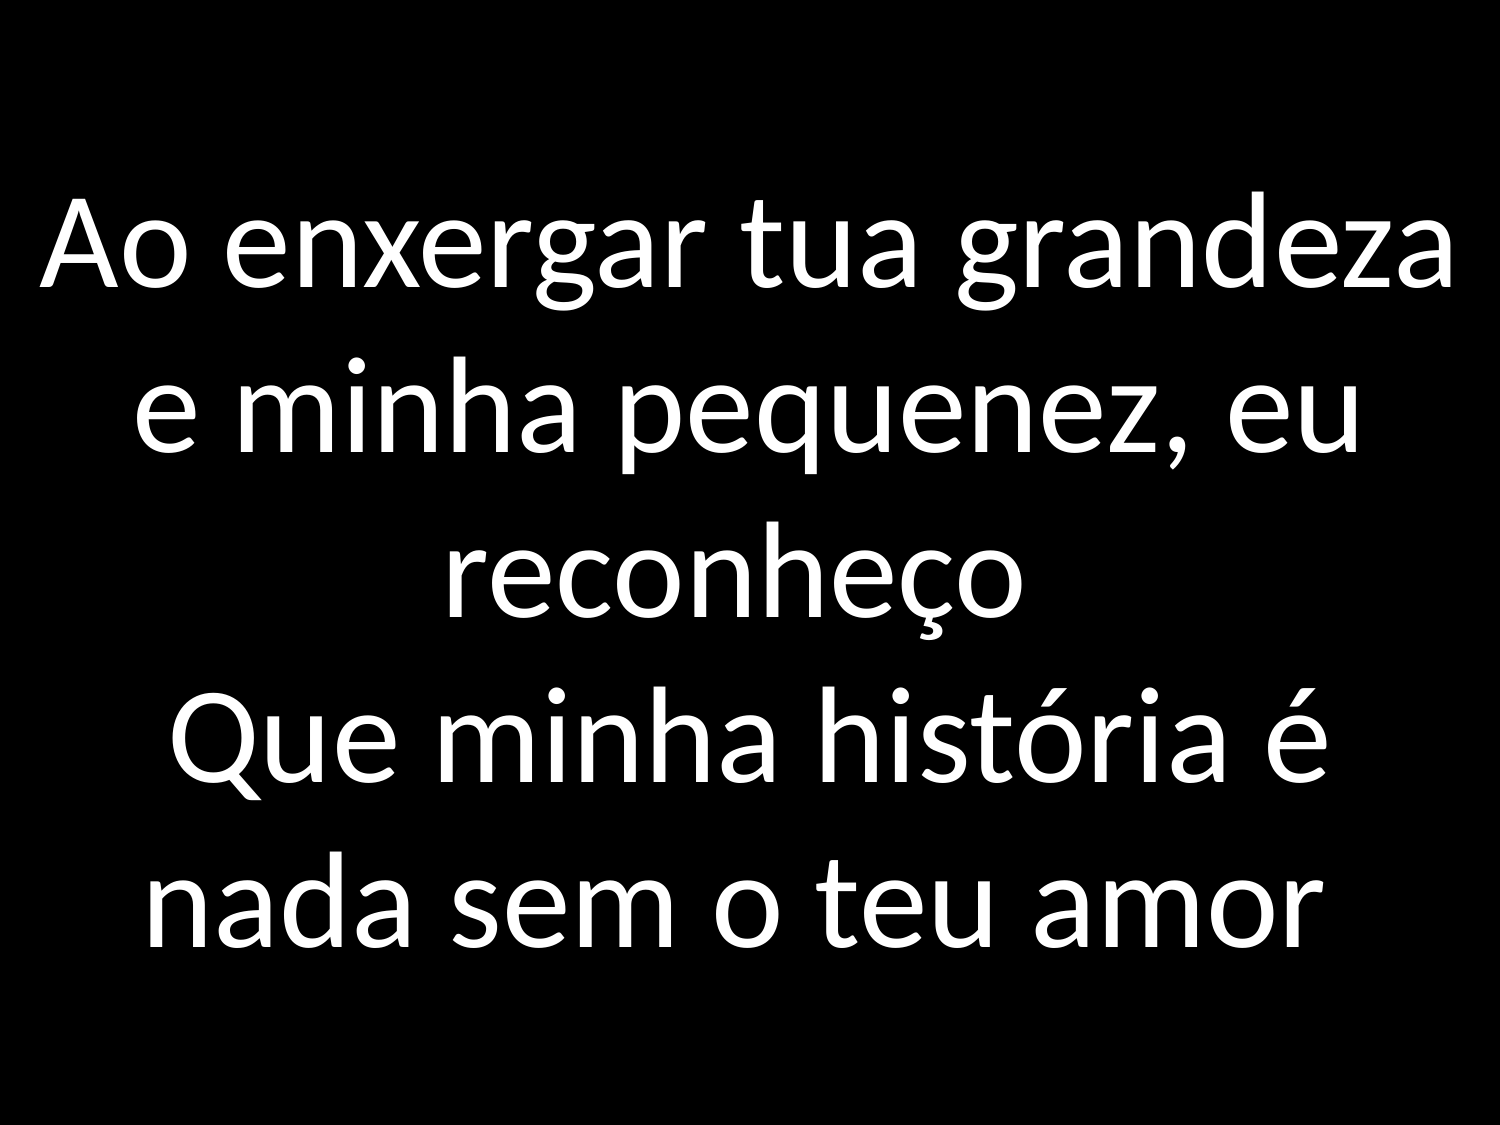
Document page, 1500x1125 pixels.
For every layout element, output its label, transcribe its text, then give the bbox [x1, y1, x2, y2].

title Ao enxergar tua grandeza e minha pequenez, eu reconheço Que minha história é nada sem o teu amor [0, 0, 1500, 1125]
